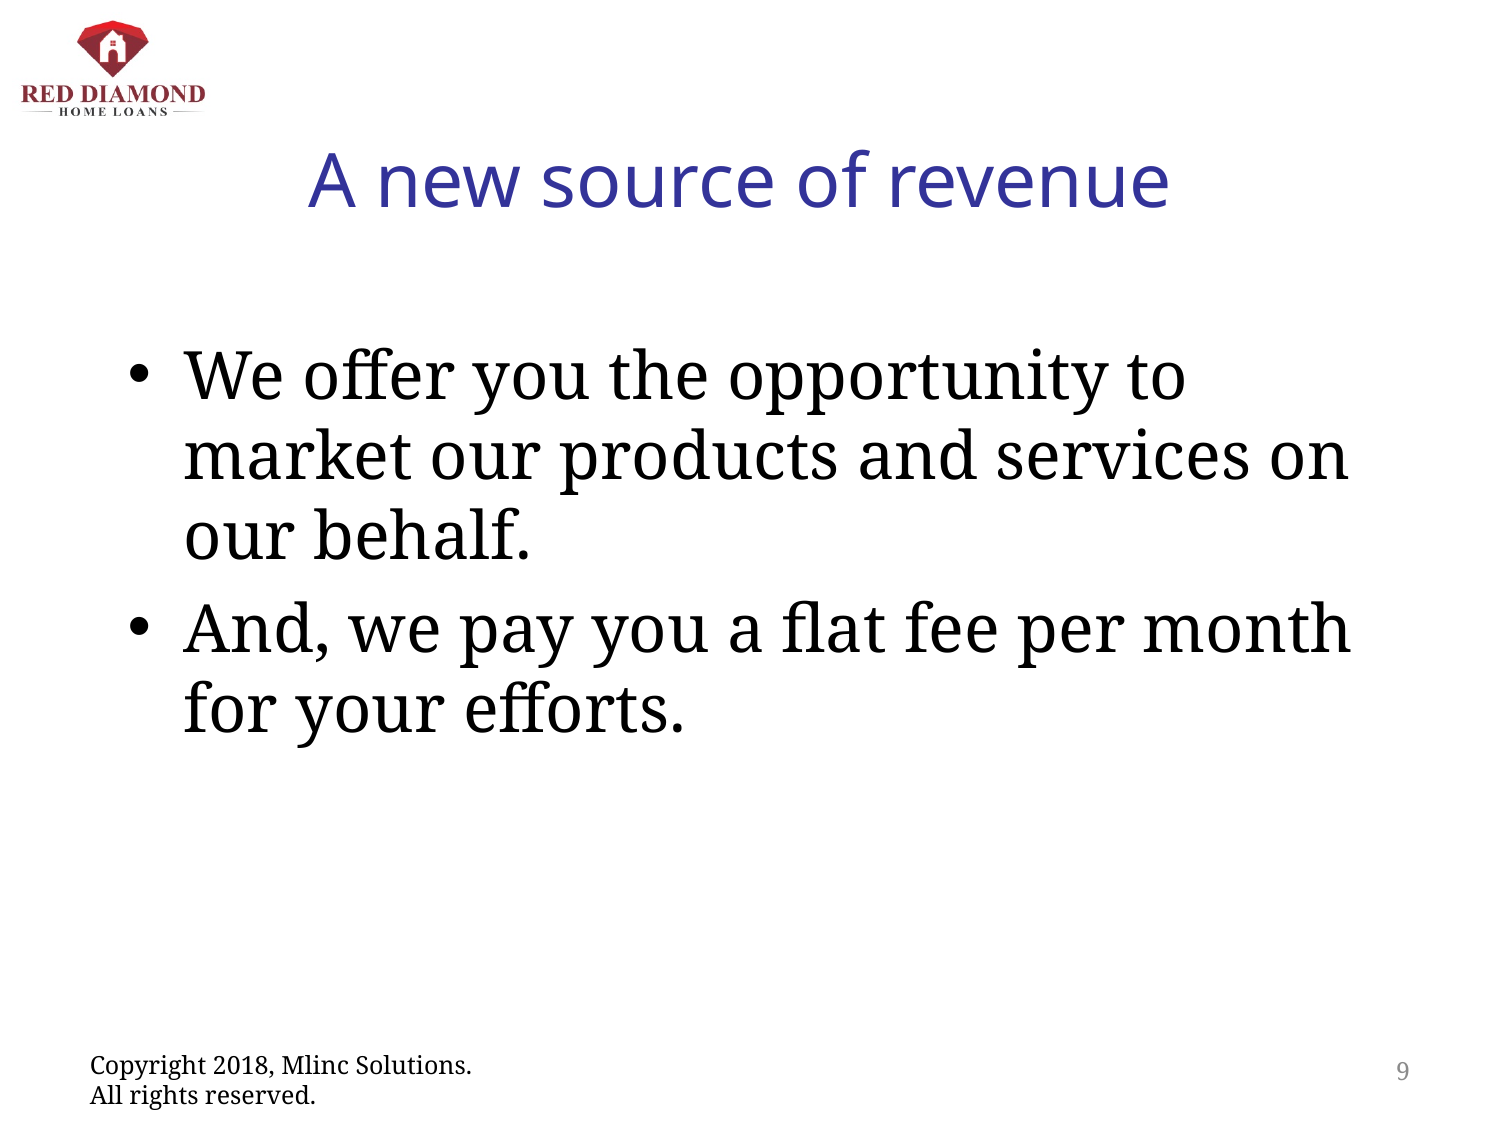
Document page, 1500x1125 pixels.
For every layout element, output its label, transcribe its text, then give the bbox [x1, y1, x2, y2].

list We offer you the opportunity to market our products and services on our behalf. And, we pay you a flat fee per month for your efforts. [112, 324, 1388, 1013]
picture [12, 12, 213, 129]
title A new source of revenue [75, 45, 1425, 233]
slide_number 9 [1074, 1042, 1425, 1103]
